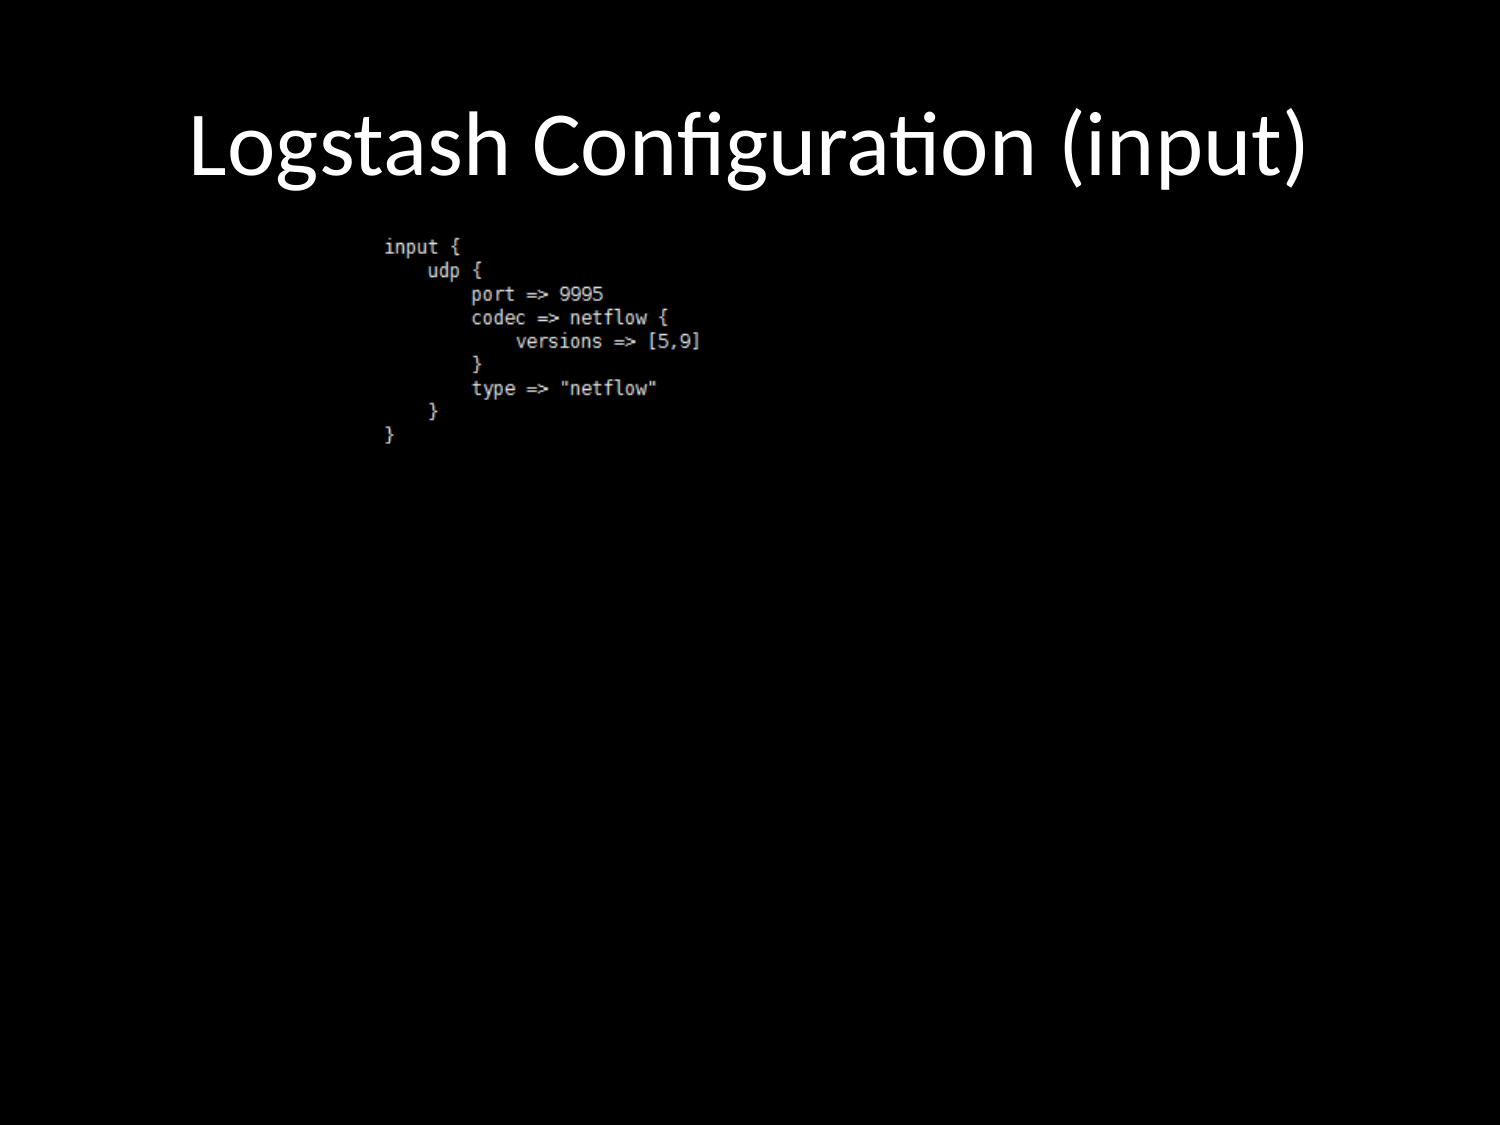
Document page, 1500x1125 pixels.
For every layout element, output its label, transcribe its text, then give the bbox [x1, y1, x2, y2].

picture [377, 232, 1123, 455]
title Logstash Configuration (input) [75, 45, 1425, 233]
